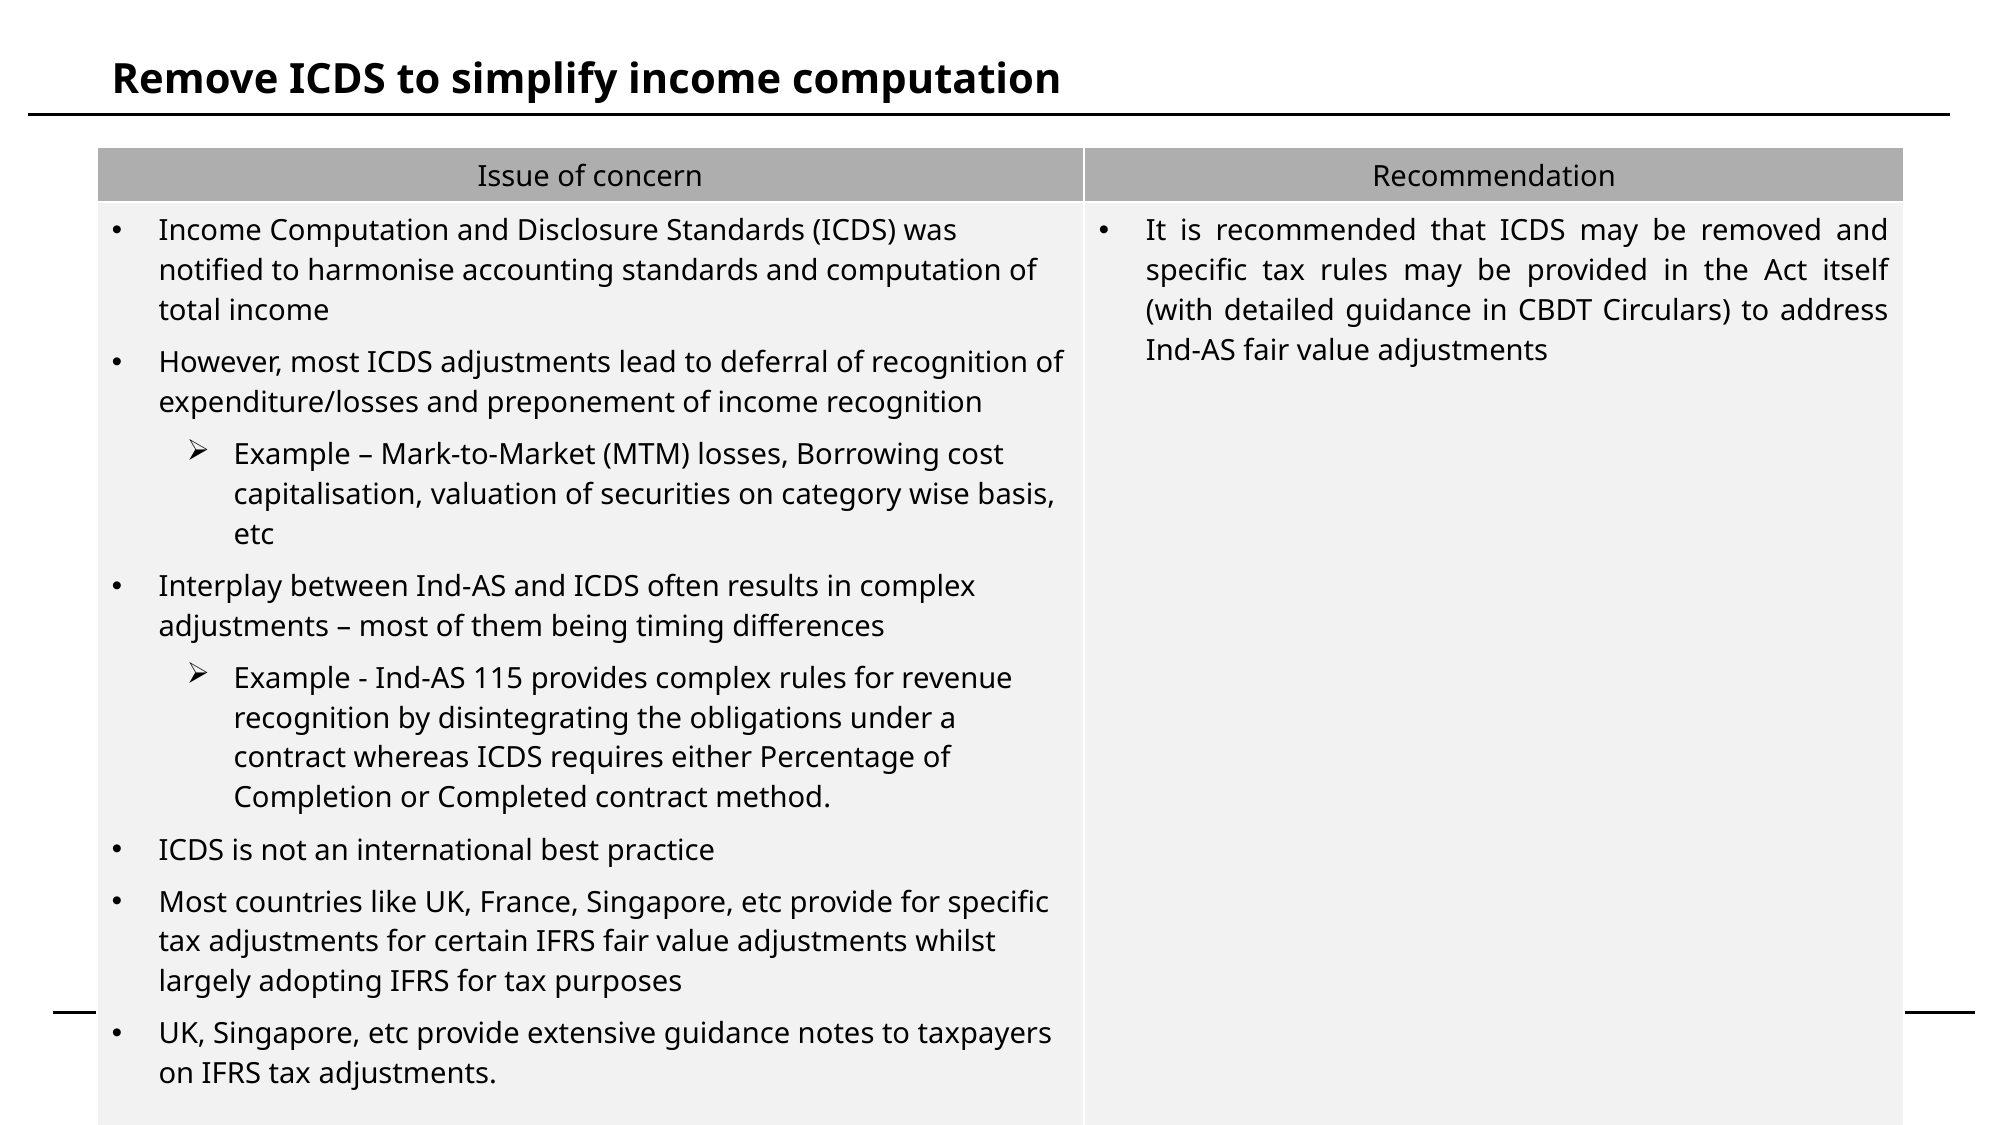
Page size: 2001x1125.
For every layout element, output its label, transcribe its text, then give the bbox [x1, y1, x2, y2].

table_header Recommendation [1085, 148, 1903, 201]
table_cell Income Computation and Disclosure Standards (ICDS) was notified to harmonise accounting standards and computation of total income However, most ICDS adjustments lead to deferral of recognition of expenditure/losses and preponement of income recognition Example – Mark-to-Market (MTM) losses, Borrowing cost capitalisation, valuation of securities on category wise basis, etc Interplay between Ind-AS and ICDS often results in complex adjustments – most of them being timing differences Example - Ind-AS 115 provides complex rules for revenue recognition by disintegrating the obligations under a contract whereas ICDS requires either Percentage of Completion or Completed contract method. ICDS is not an international best practice Most countries like UK, France, Singapore, etc provide for specific tax adjustments for certain IFRS fair value adjustments whilst largely adopting IFRS for tax purposes UK, Singapore, etc provide extensive guidance notes to taxpayers on IFRS tax adjustments. [98, 203, 1083, 1125]
list Remove ICDS to simplify income computation [96, 49, 1821, 112]
table_header Issue of concern [98, 148, 1083, 201]
table_cell It is recommended that ICDS may be removed and specific tax rules may be provided in the Act itself (with detailed guidance in CBDT Circulars) to address Ind-AS fair value adjustments [1085, 203, 1903, 1125]
